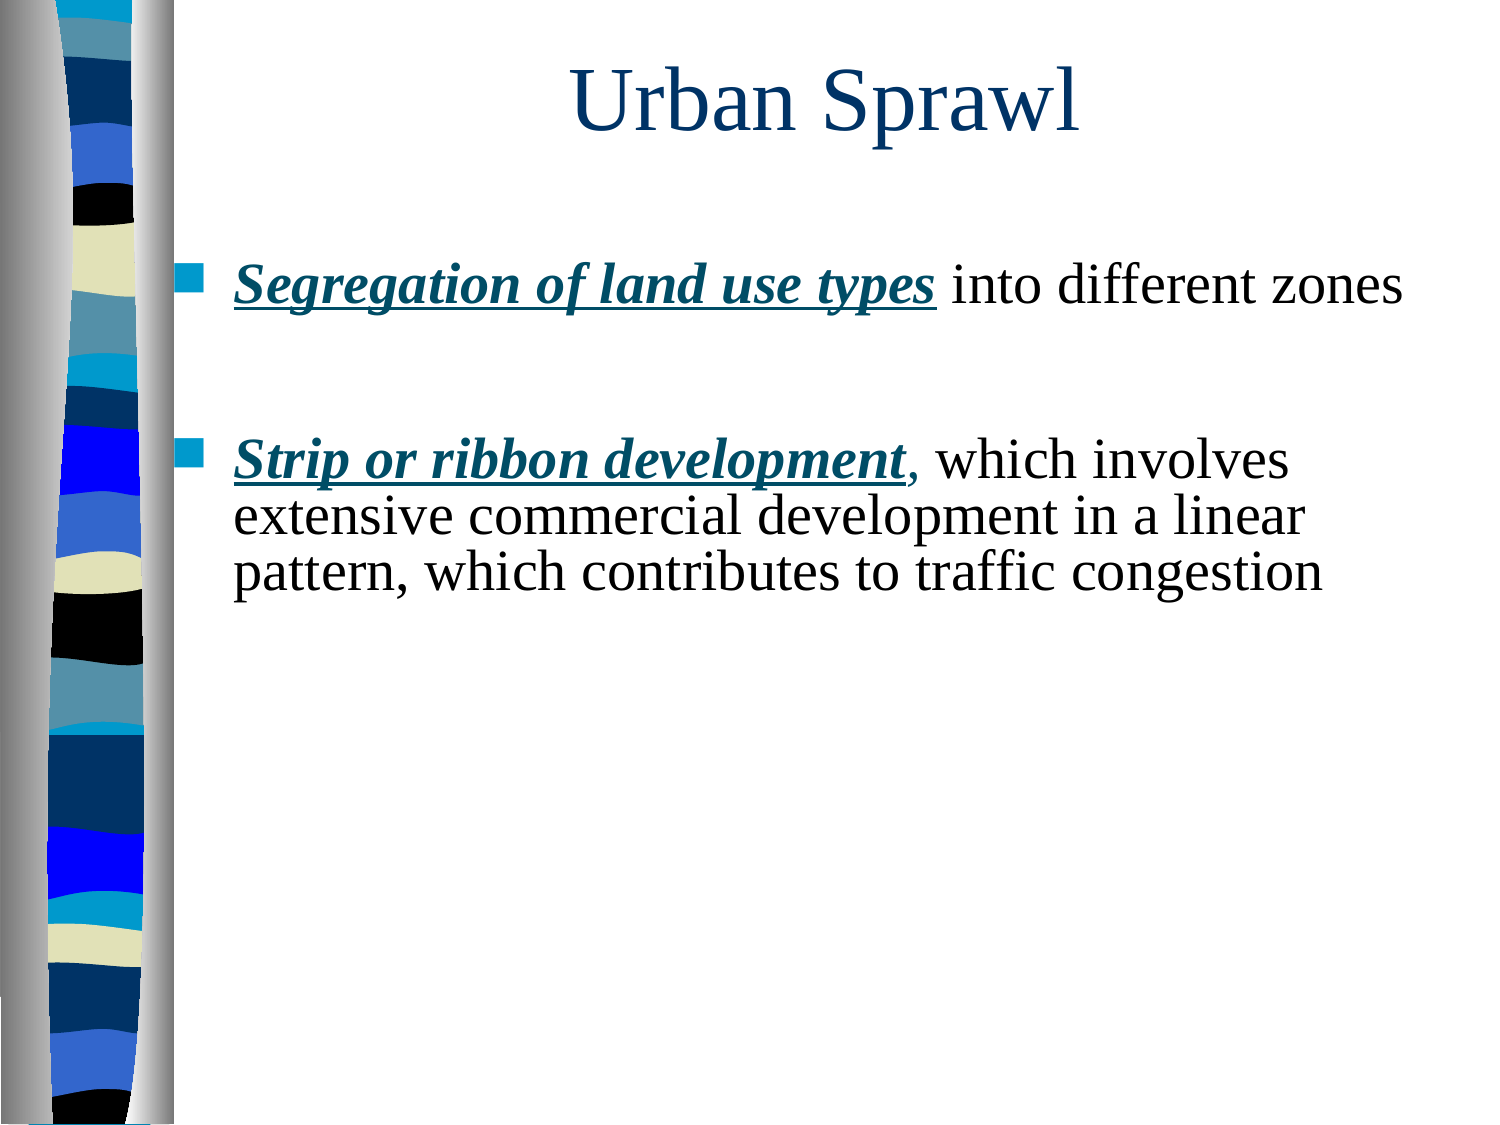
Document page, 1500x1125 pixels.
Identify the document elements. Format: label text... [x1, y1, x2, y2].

list Segregation of land use types into different zones Strip or ribbon development, which involves extensive commercial development in a linear pattern, which contributes to traffic congestion [162, 237, 1500, 1026]
title Urban Sprawl [187, 0, 1463, 188]
